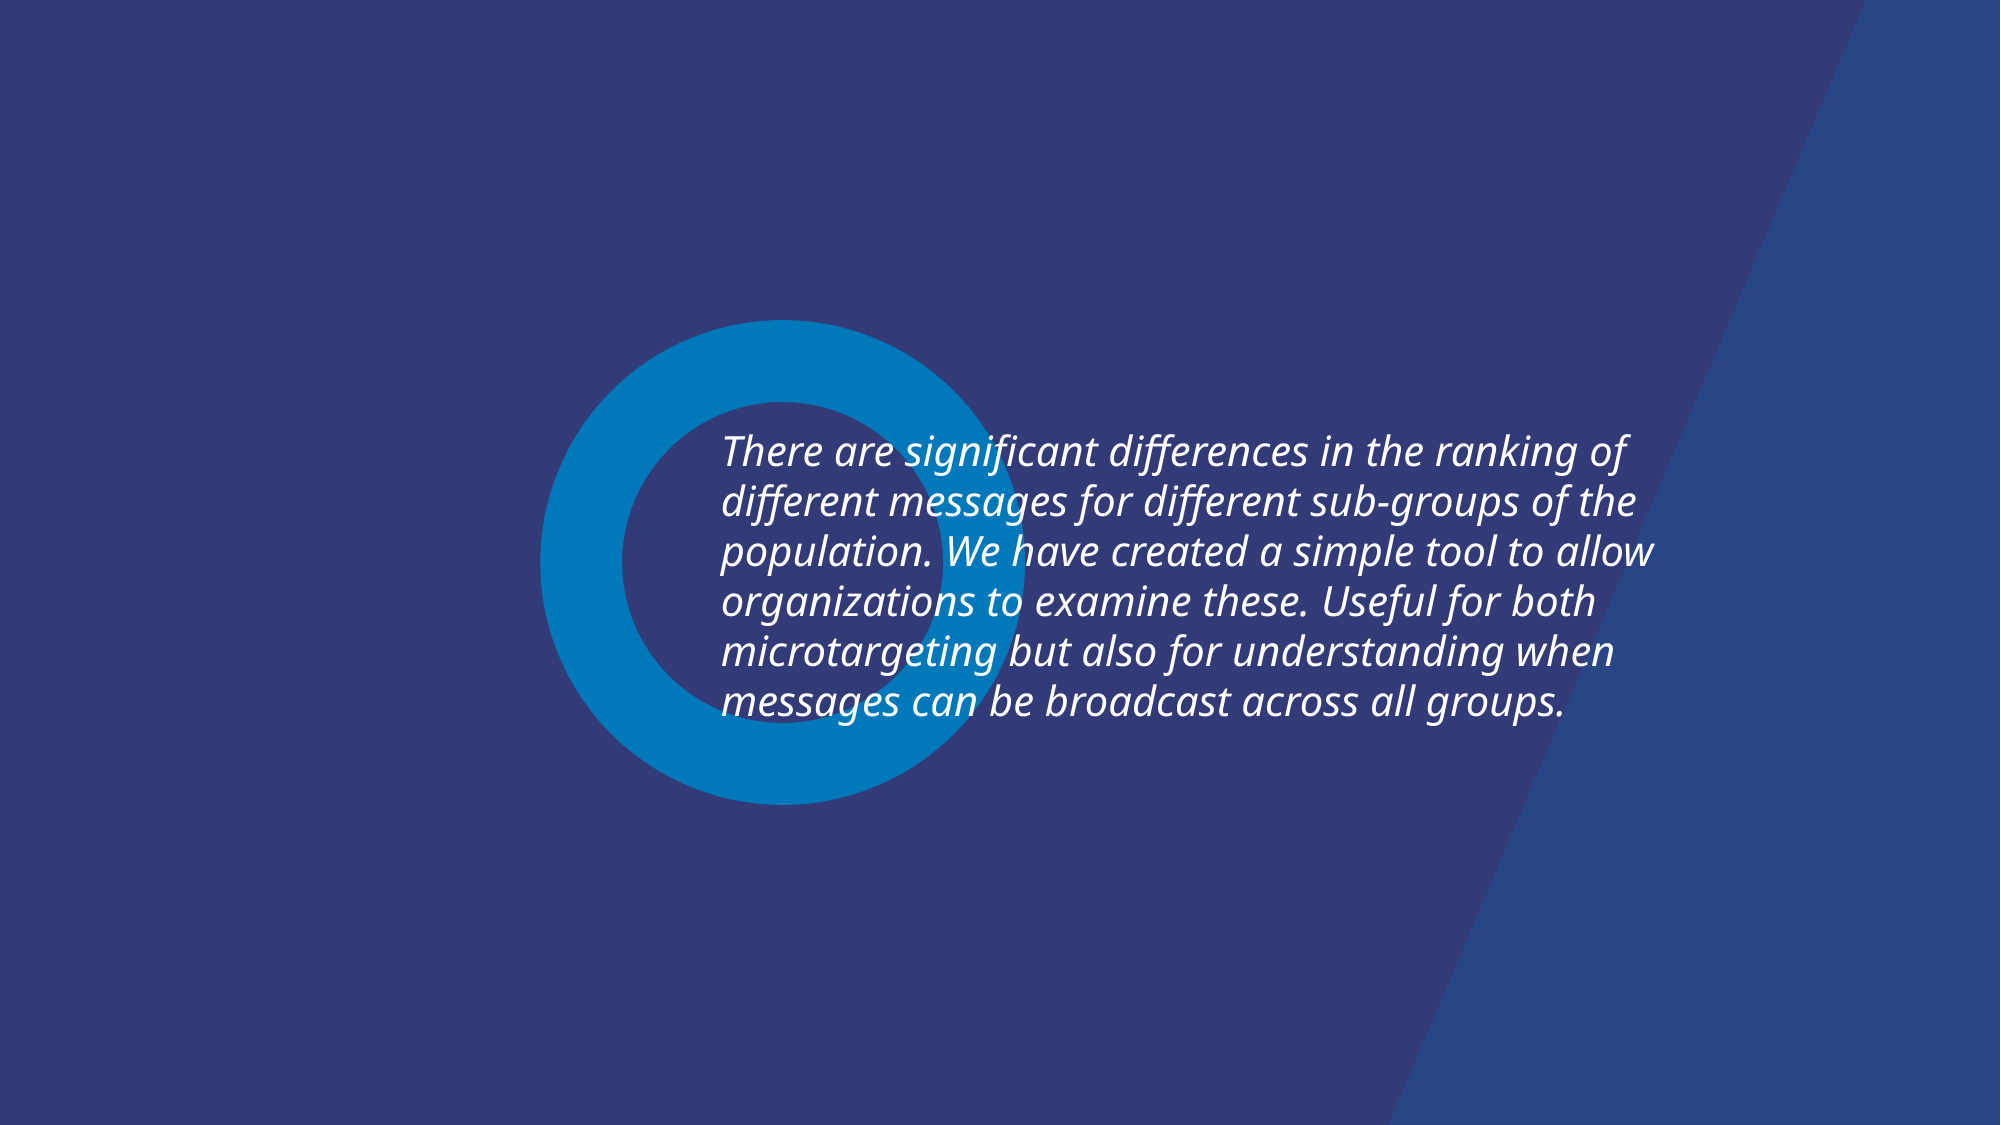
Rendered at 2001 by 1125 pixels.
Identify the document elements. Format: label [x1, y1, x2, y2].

text_box [540, 320, 1681, 837]
